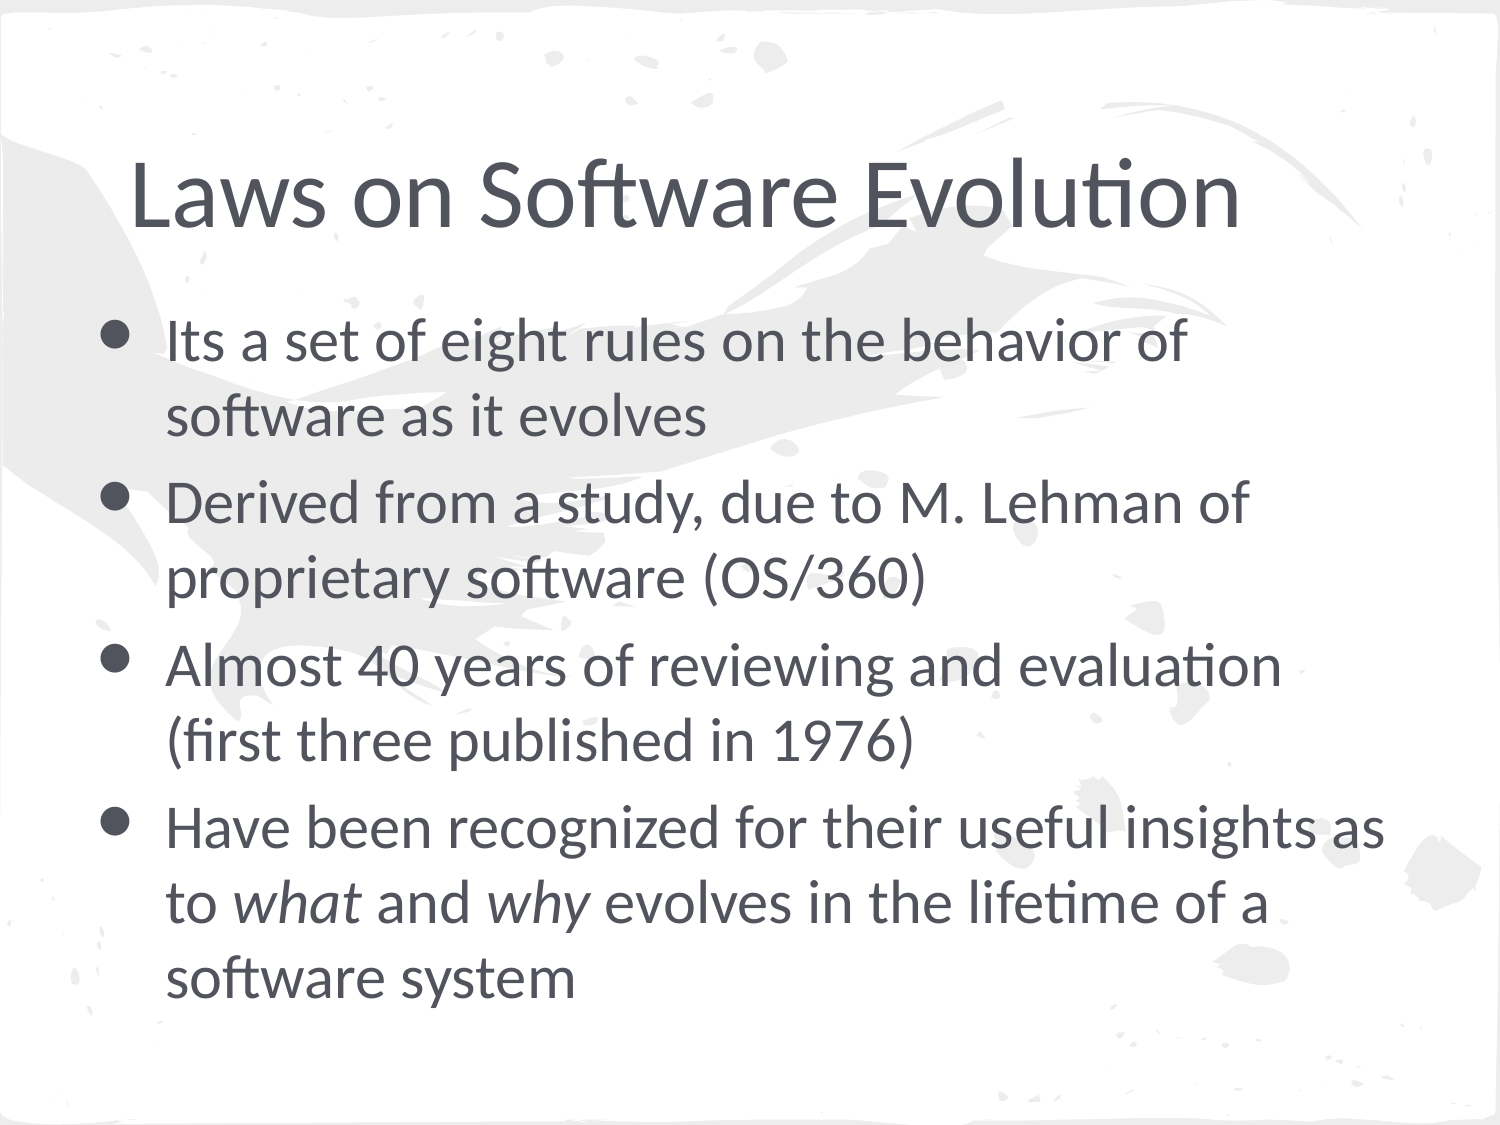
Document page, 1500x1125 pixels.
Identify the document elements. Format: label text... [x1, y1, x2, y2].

title Laws on Software Evolution [64, 34, 1415, 263]
list Its a set of eight rules on the behavior of software as it evolves Derived from a study, due to M. Lehman of proprietary software (OS/360) Almost 40 years of reviewing and evaluation (first three published in 1976) Have been recognized for their useful insights as to what and why evolves in the lifetime of a software system [75, 283, 1425, 1078]
